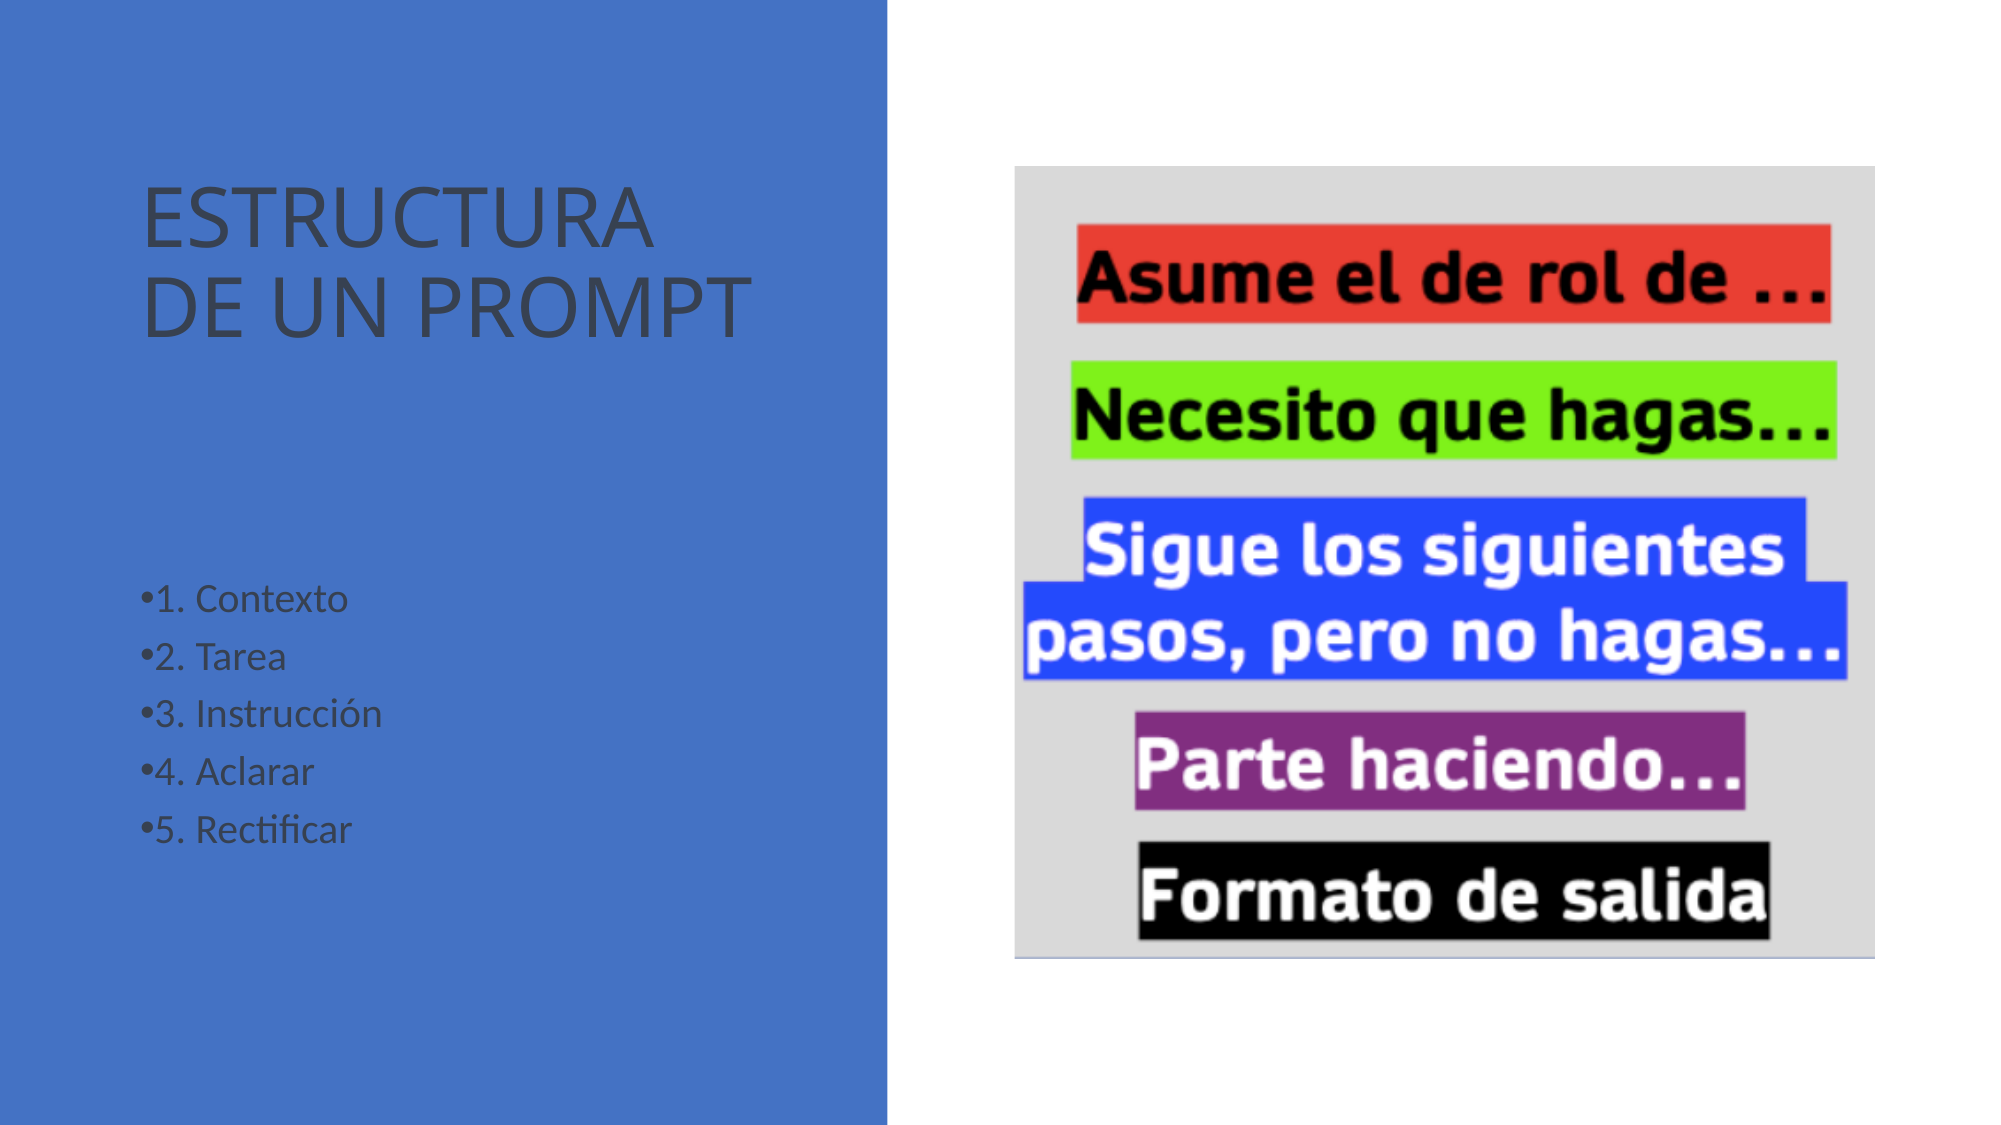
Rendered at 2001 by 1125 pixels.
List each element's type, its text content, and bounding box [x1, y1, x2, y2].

text_box ESTRUCTURA DE UN PROMPT [124, 125, 795, 405]
text_box [886, 0, 2000, 1125]
text_box [0, 0, 886, 1125]
text_box 1. Contexto 2. Tarea 3. Instrucción 4. Aclarar 5. Rectificar [124, 405, 795, 1024]
picture [1014, 166, 1875, 959]
